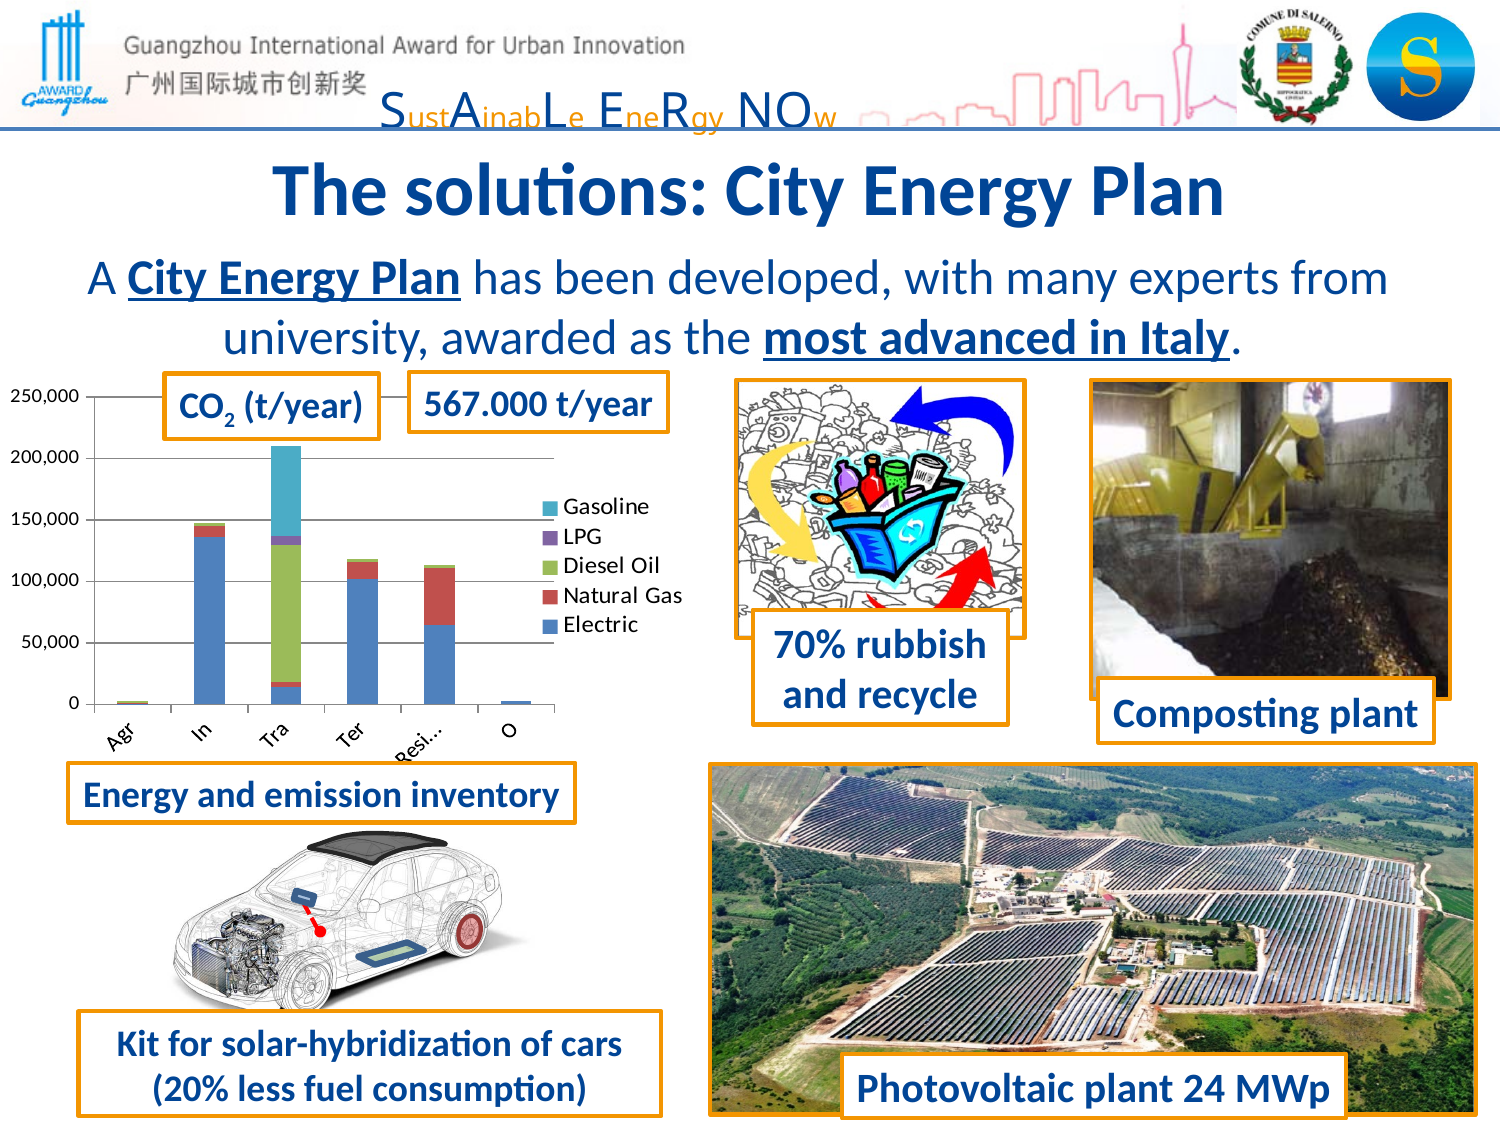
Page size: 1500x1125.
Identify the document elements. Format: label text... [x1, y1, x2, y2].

text_box Energy and emission inventory [68, 781, 576, 823]
picture [647, 114, 655, 119]
picture [494, 114, 502, 126]
picture [821, 115, 828, 126]
picture [745, 99, 762, 126]
picture [0, 0, 1500, 127]
picture [511, 120, 518, 126]
picture [737, 381, 1023, 637]
picture [711, 765, 1474, 1113]
text_box Composting plant [1098, 706, 1434, 743]
picture [668, 96, 682, 109]
text_box Kit for solar-hybridization of cars (20% less fuel consumption) [78, 1011, 662, 1117]
picture [459, 98, 470, 113]
picture [572, 114, 580, 119]
text_box CO2 (t/year) [164, 373, 380, 380]
text_box 567.000 t/year [408, 371, 668, 380]
picture [1092, 381, 1449, 698]
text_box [159, 810, 538, 1037]
text_box A City Energy Plan has been developed, with many experts from university, awarded as the most advanced in Italy. [64, 236, 1412, 372]
picture [528, 114, 537, 126]
text_box 70% rubbish and recycle [752, 645, 1008, 725]
chart [9, 381, 704, 773]
picture [668, 113, 683, 126]
picture [694, 114, 703, 126]
picture [455, 117, 475, 126]
picture [782, 96, 805, 125]
title The solutions: City Energy Plan [76, 137, 1424, 234]
picture [630, 114, 638, 126]
